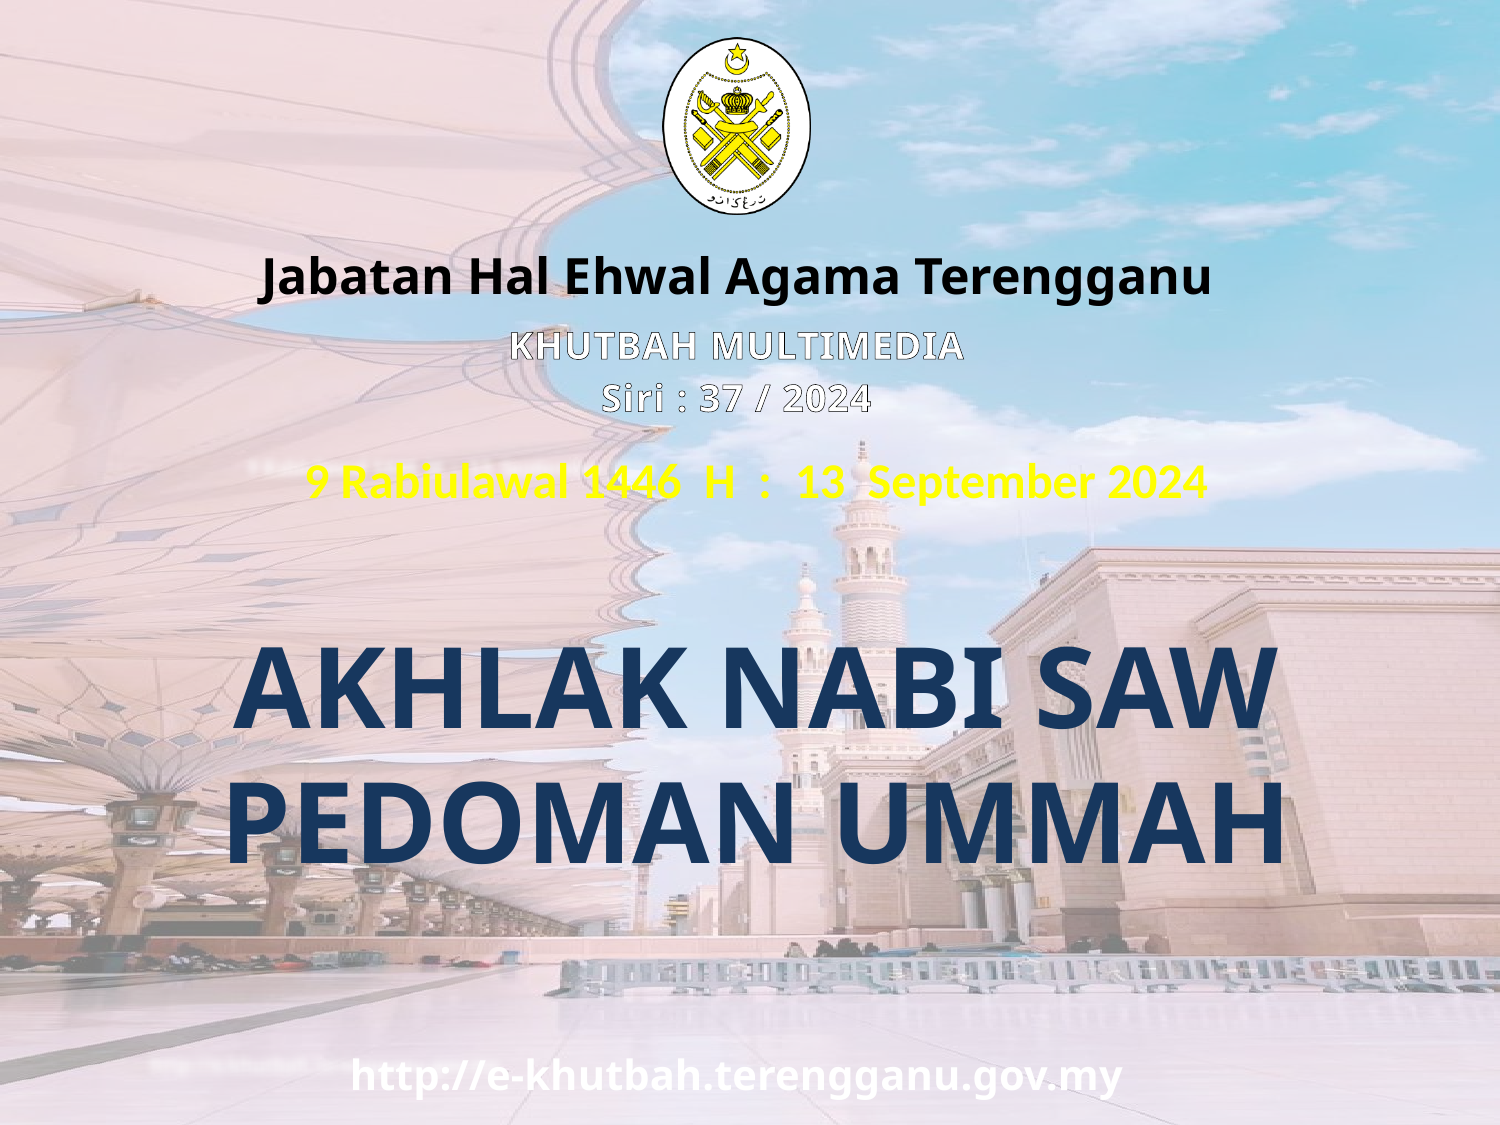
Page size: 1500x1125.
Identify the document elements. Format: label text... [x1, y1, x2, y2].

text_box http://e-khutbah.terengganu.gov.my [0, 1041, 1487, 1107]
text_box KHUTBAH MULTIMEDIA Siri : 37 / 2024 [380, 314, 1093, 431]
picture [662, 37, 811, 215]
text_box AKHLAK NABI SAW PEDOMAN UMMAH [131, 608, 1382, 1041]
text_box Jabatan Hal Ehwal Agama Terengganu [12, 236, 1462, 312]
text_box 9 Rabiulawal 1446 H : 13 September 2024 [199, 440, 1313, 516]
